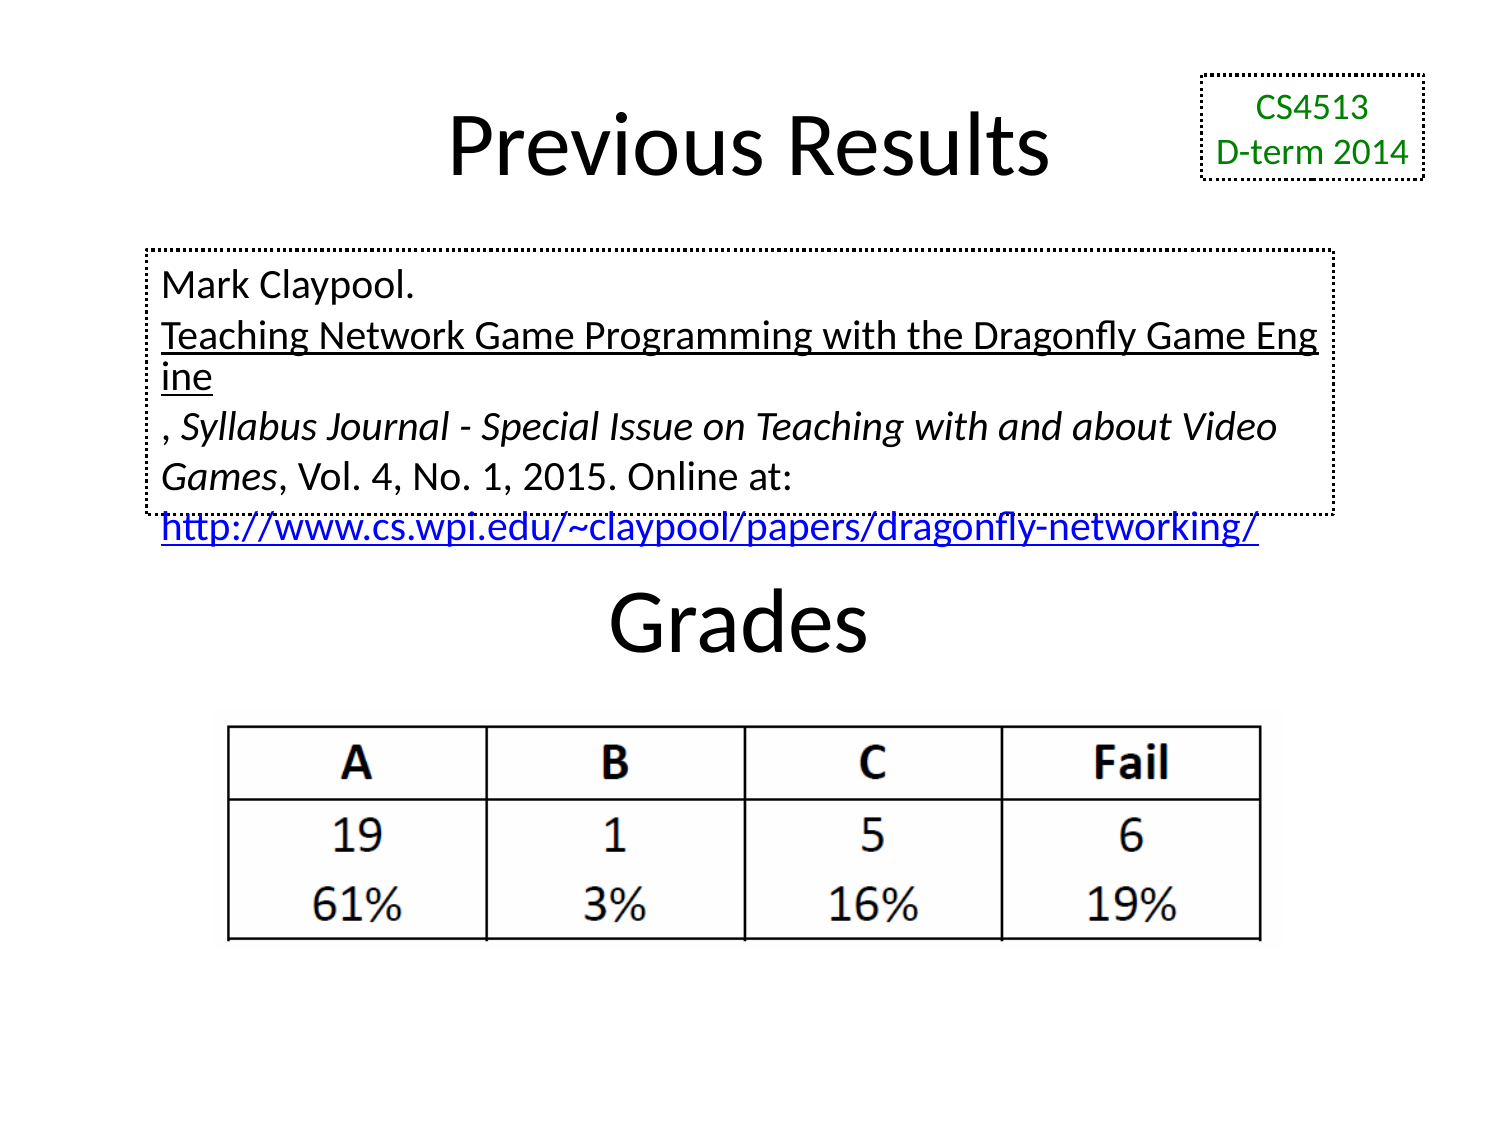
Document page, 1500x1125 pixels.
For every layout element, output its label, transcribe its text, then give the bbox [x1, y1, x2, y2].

text_box CS4513 D-term 2014 [1201, 74, 1424, 180]
text_box Mark Claypool. Teaching Network Game Programming with the Dragonfly Game Engine, Syllabus Journal - Special Issue on Teaching with and about Video Games, Vol. 4, No. 1, 2015. Online at: http://www.cs.wpi.edu/~claypool/papers/dragonfly-networking/ [146, 249, 1334, 515]
text_box Grades [64, 521, 1415, 710]
picture [212, 709, 1282, 949]
title Previous Results [75, 45, 1425, 233]
